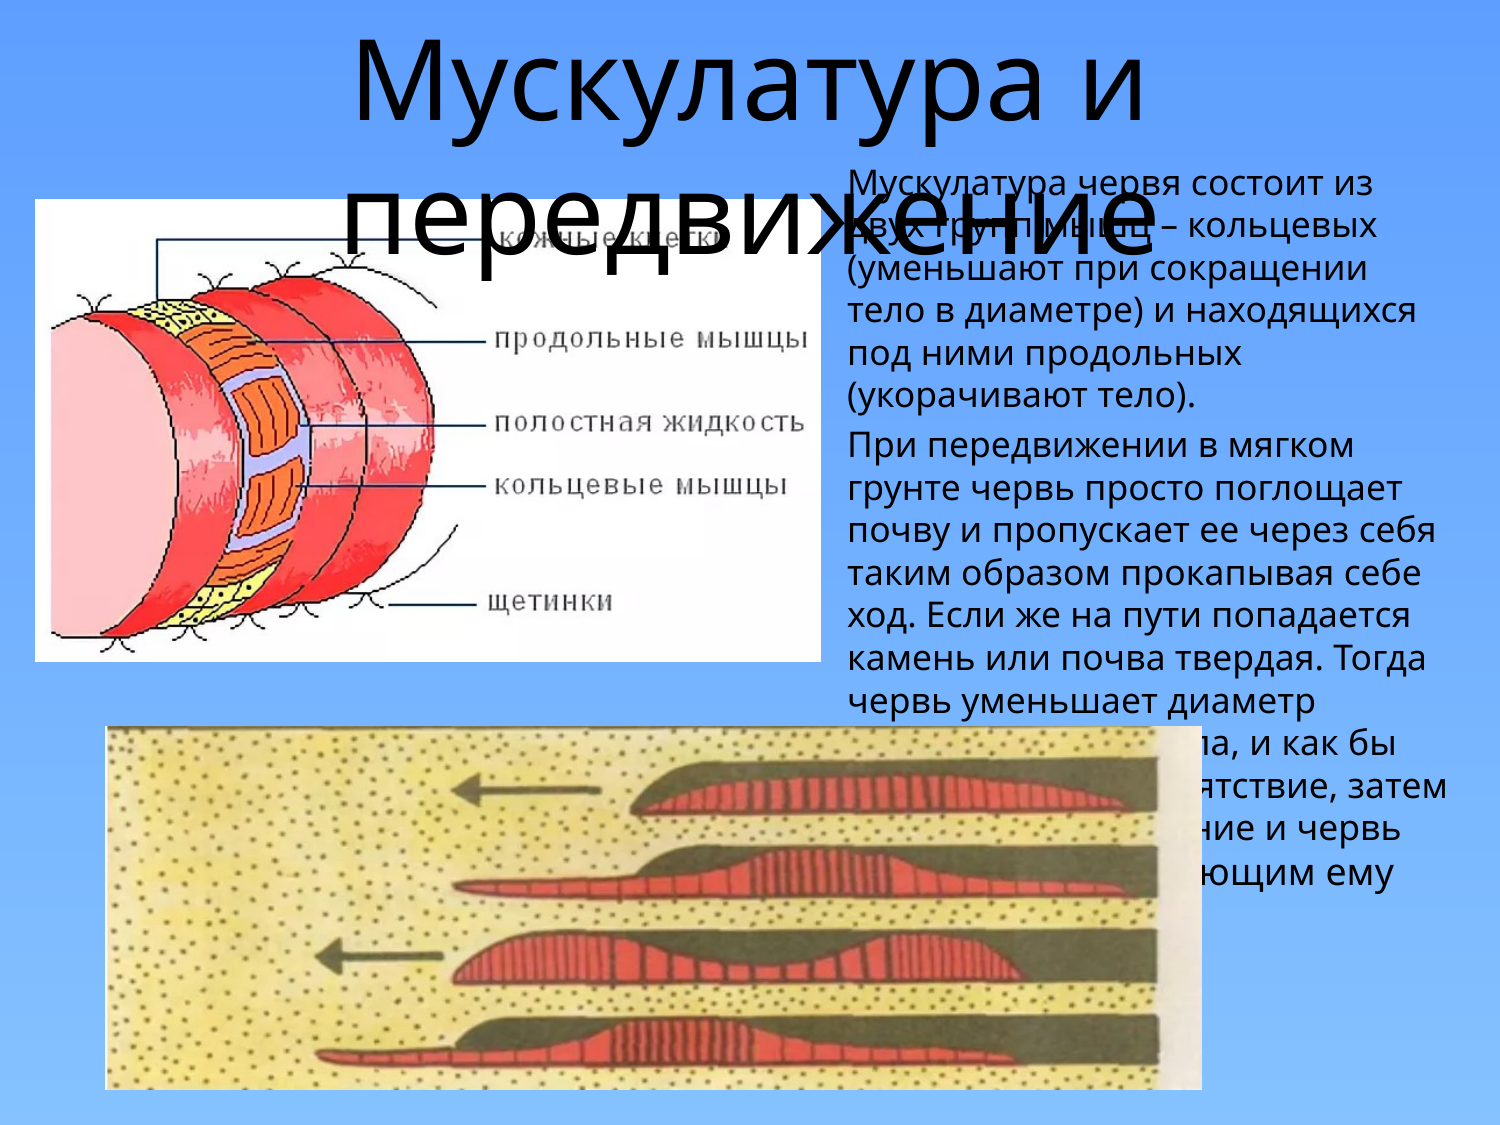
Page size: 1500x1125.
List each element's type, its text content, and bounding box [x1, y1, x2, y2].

picture [105, 726, 1202, 1091]
picture [34, 198, 821, 662]
list Мускулатура червя состоит из двух групп мышц – кольцевых (уменьшают при сокращении тело в диаметре) и находящихся под ними продольных (укорачивают тело). При передвижении в мягком грунте червь просто поглощает почву и пропускает ее через себя таким образом прокапывая себе ход. Если же на пути попадается камень или почва твердая. Тогда червь уменьшает диаметр переднего конца тела, и как бы подлезает под препятствие, затем происходит утолщение и червь проходит под мешающим ему объектом [832, 285, 1465, 704]
text_box Мускулатура и передвижение [0, 0, 1500, 285]
